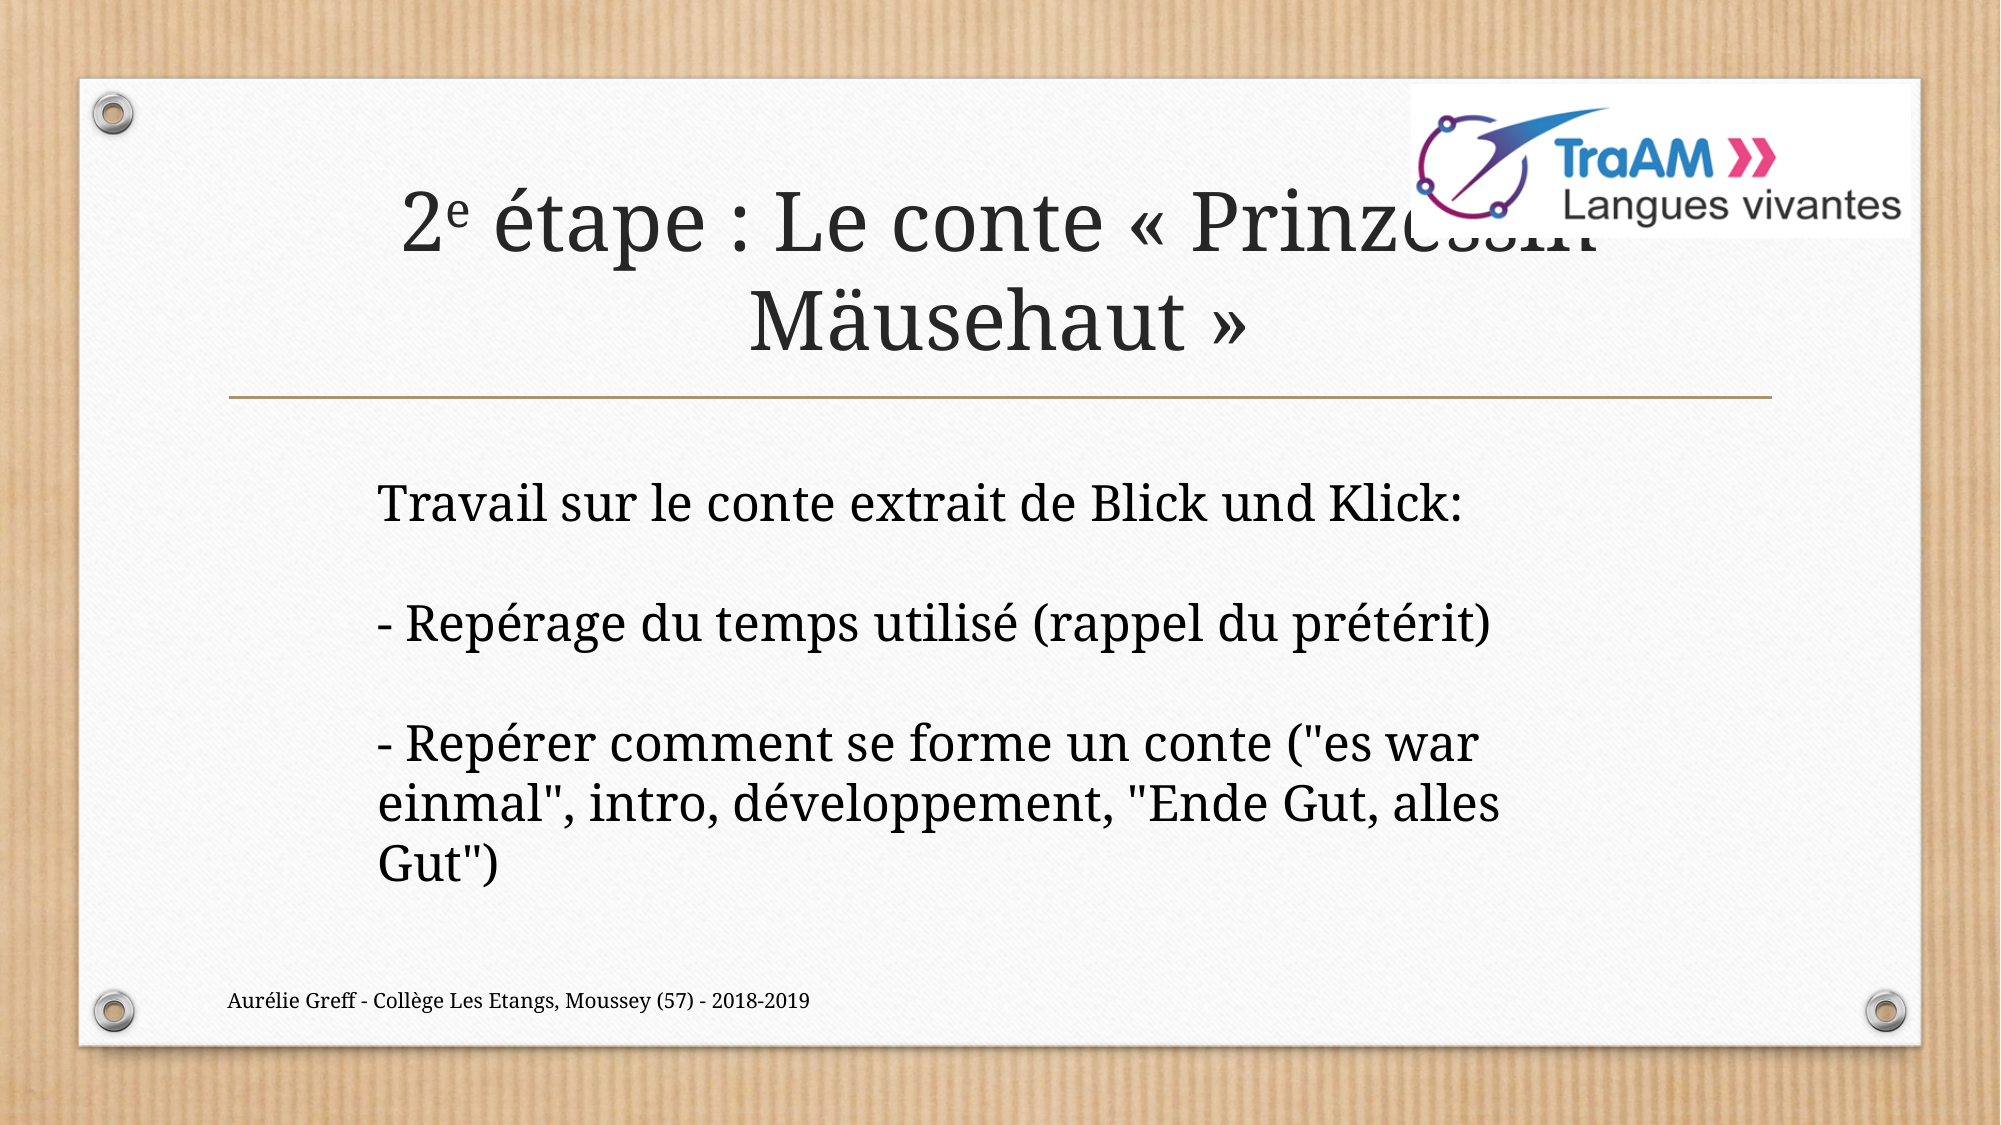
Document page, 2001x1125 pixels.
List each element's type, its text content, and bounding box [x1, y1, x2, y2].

text_box Travail sur le conte extrait de Blick und Klick: - Repérage du temps utilisé (rappel du prétérit) - Repérer comment se forme un conte ("es war einmal", intro, développement, "Ende Gut, alles Gut") [362, 464, 1541, 1125]
footer Aurélie Greff - Collège Les Etangs, Moussey (57) - 2018-2019 [212, 979, 362, 1025]
title 2e étape : Le conte « Prinzessin Mäusehaut » [212, 161, 1788, 375]
picture [0, 0, 2001, 1125]
